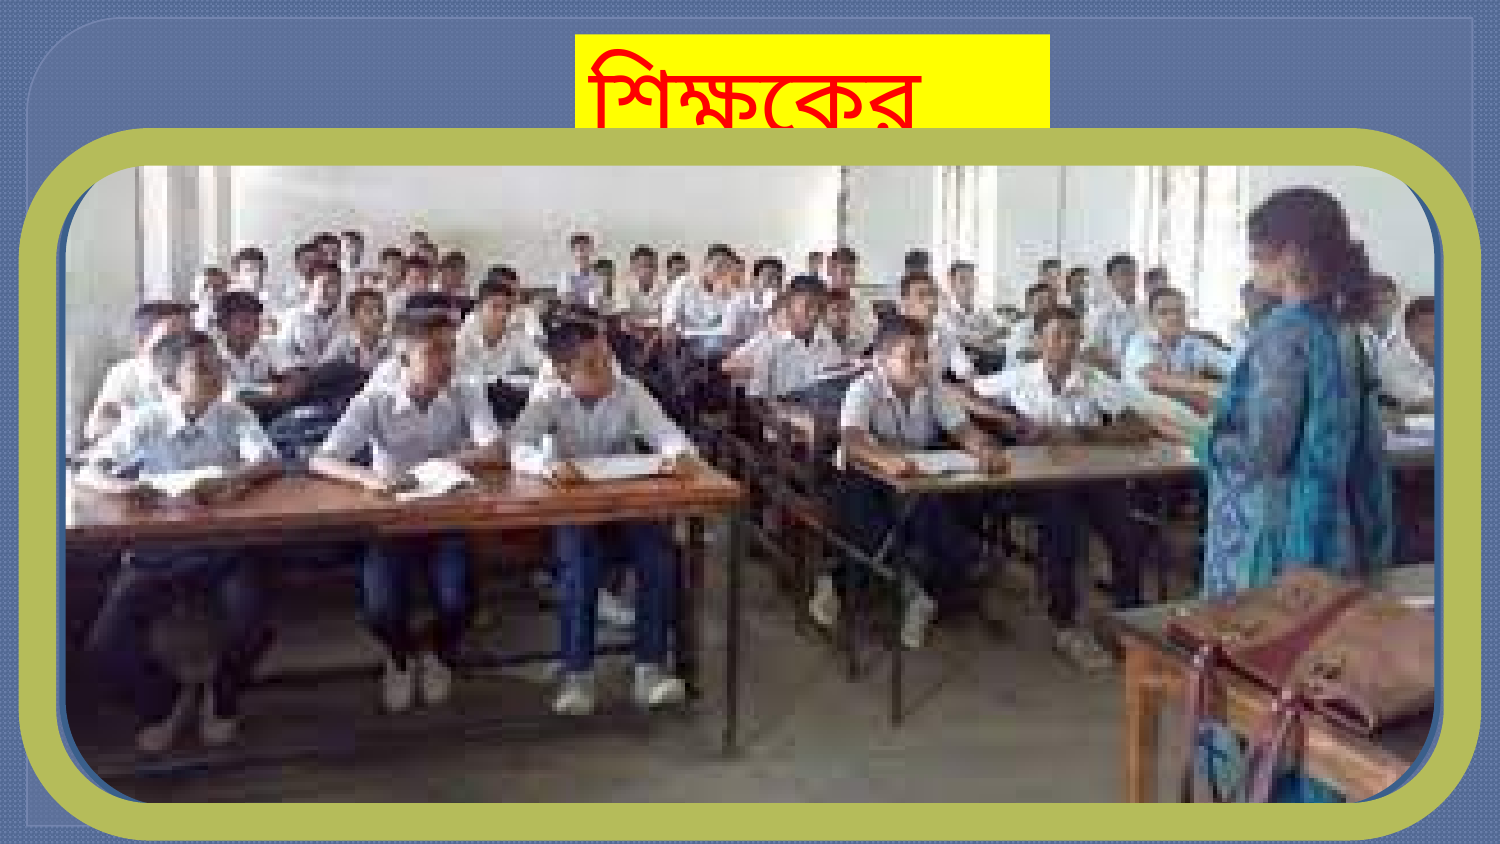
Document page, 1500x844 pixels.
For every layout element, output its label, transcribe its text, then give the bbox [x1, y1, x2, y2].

text_box শিক্ষকের পাঠ [575, 34, 1050, 143]
text_box [34, 143, 1466, 825]
